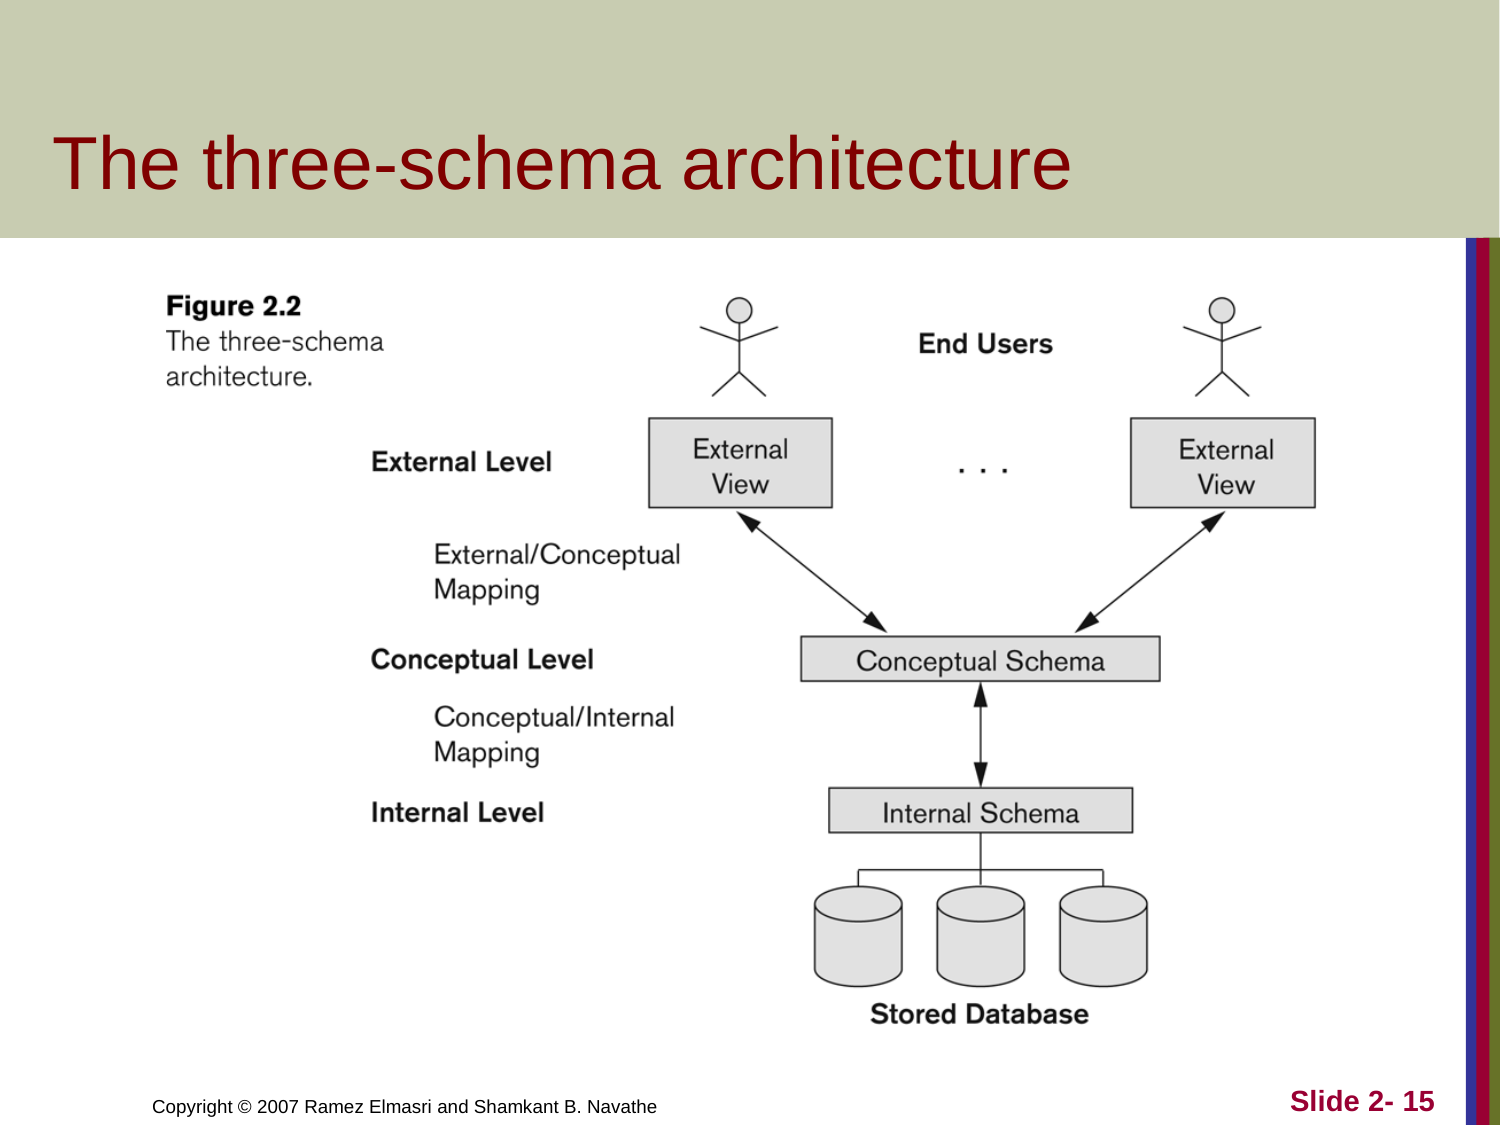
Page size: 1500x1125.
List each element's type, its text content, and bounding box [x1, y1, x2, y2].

title The three-schema architecture [37, 49, 1317, 213]
slide_number Slide 2- 15 [1137, 1050, 1450, 1125]
picture [166, 288, 1317, 1025]
